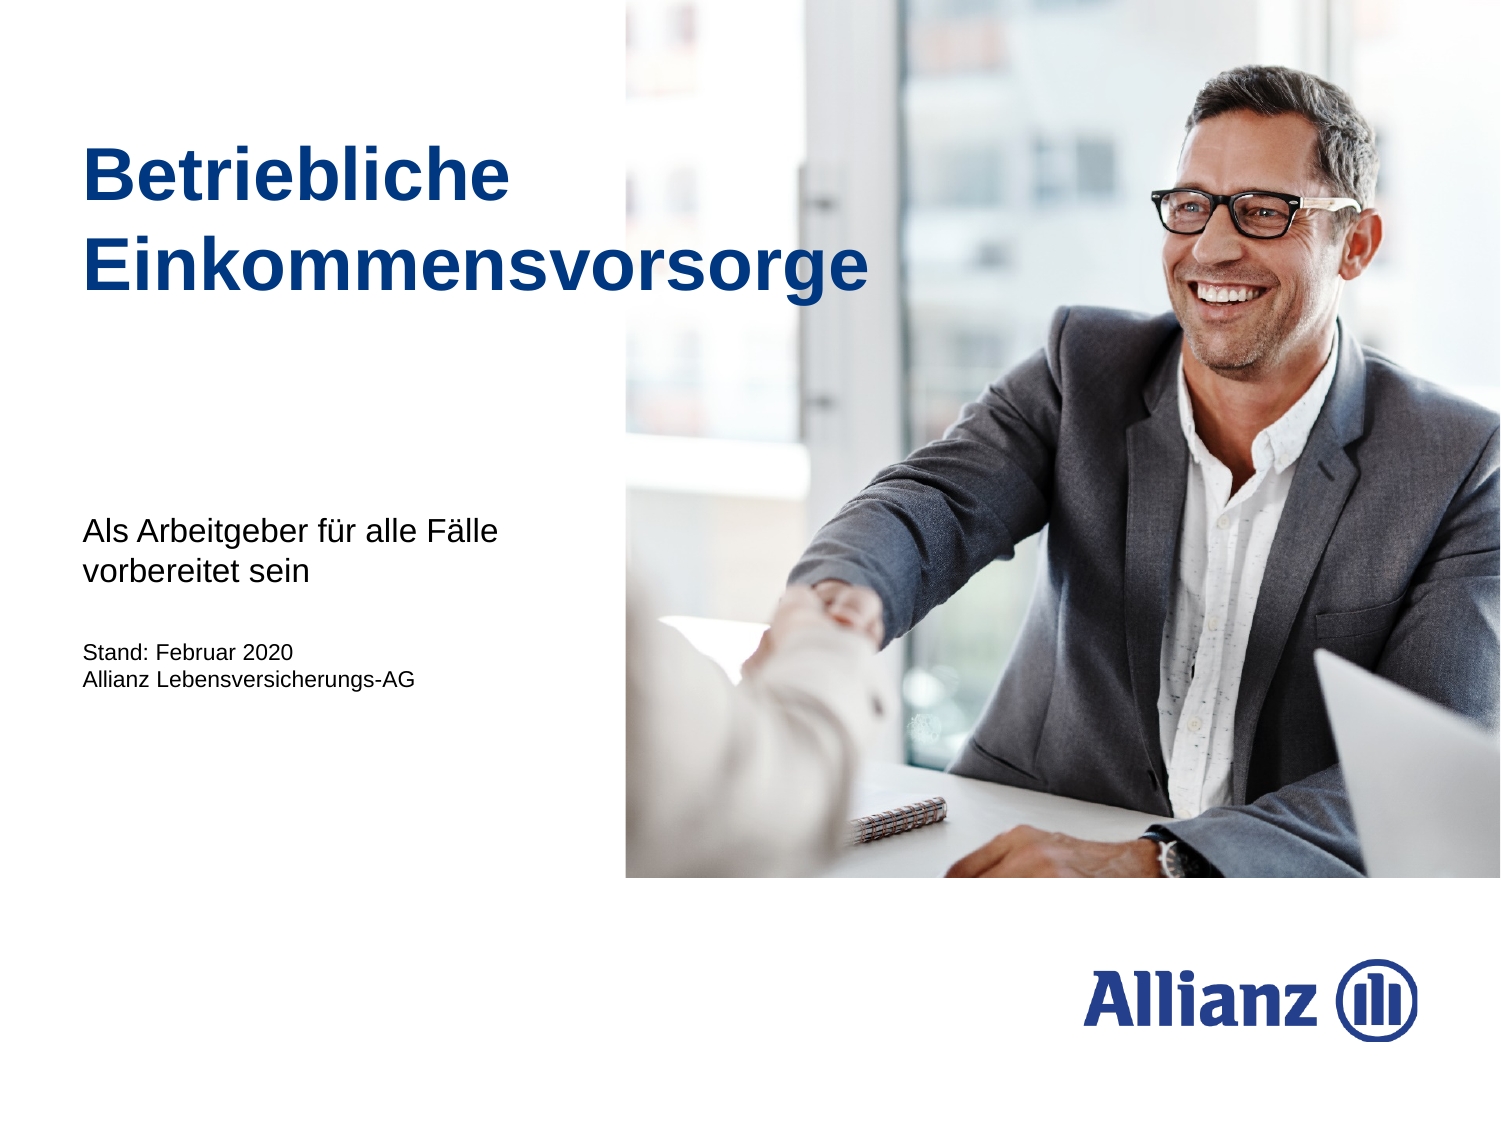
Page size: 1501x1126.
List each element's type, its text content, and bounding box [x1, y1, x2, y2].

list Als Arbeitgeber für alle Fälle vorbereitet sein Stand: Februar 2020 Allianz Lebensversicherungs-AG [82, 491, 585, 743]
title Betriebliche Einkommensvorsorge [82, 125, 620, 469]
picture [625, 0, 1501, 878]
